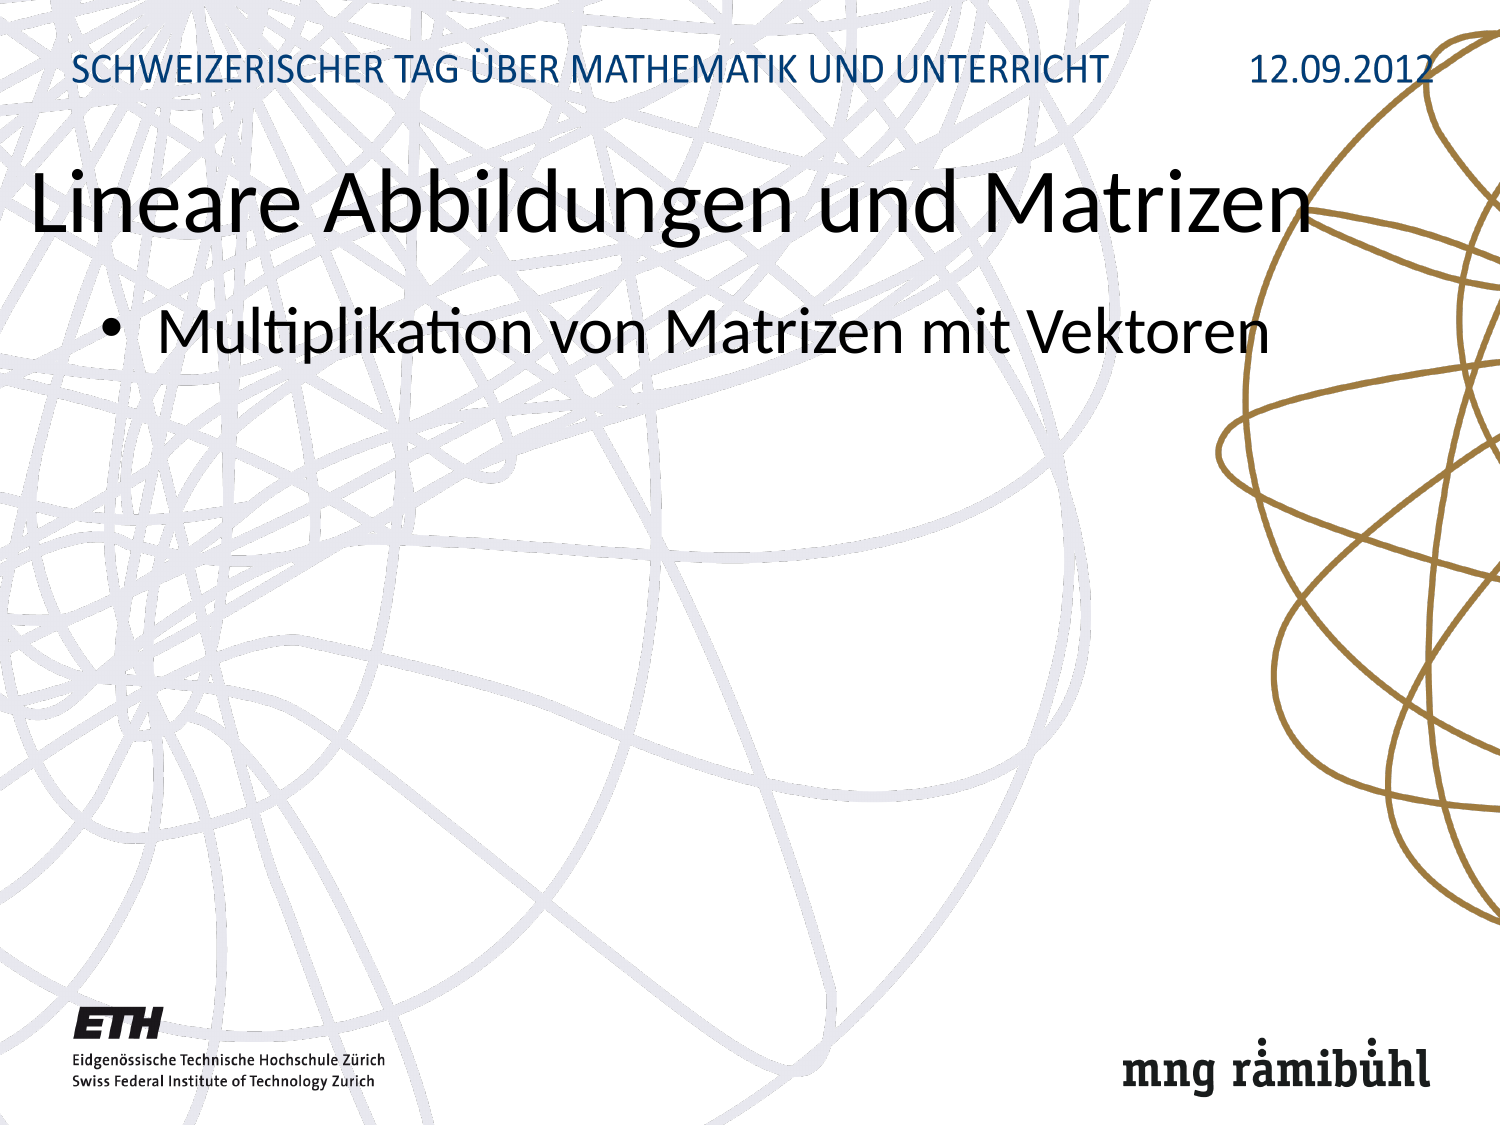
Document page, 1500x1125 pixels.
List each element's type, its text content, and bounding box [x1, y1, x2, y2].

picture [0, 0, 1500, 1125]
text_box Lineare Abbildungen und Matrizen [14, 101, 1483, 291]
list Multiplikation von Matrizen mit Vektoren [85, 291, 1483, 1024]
